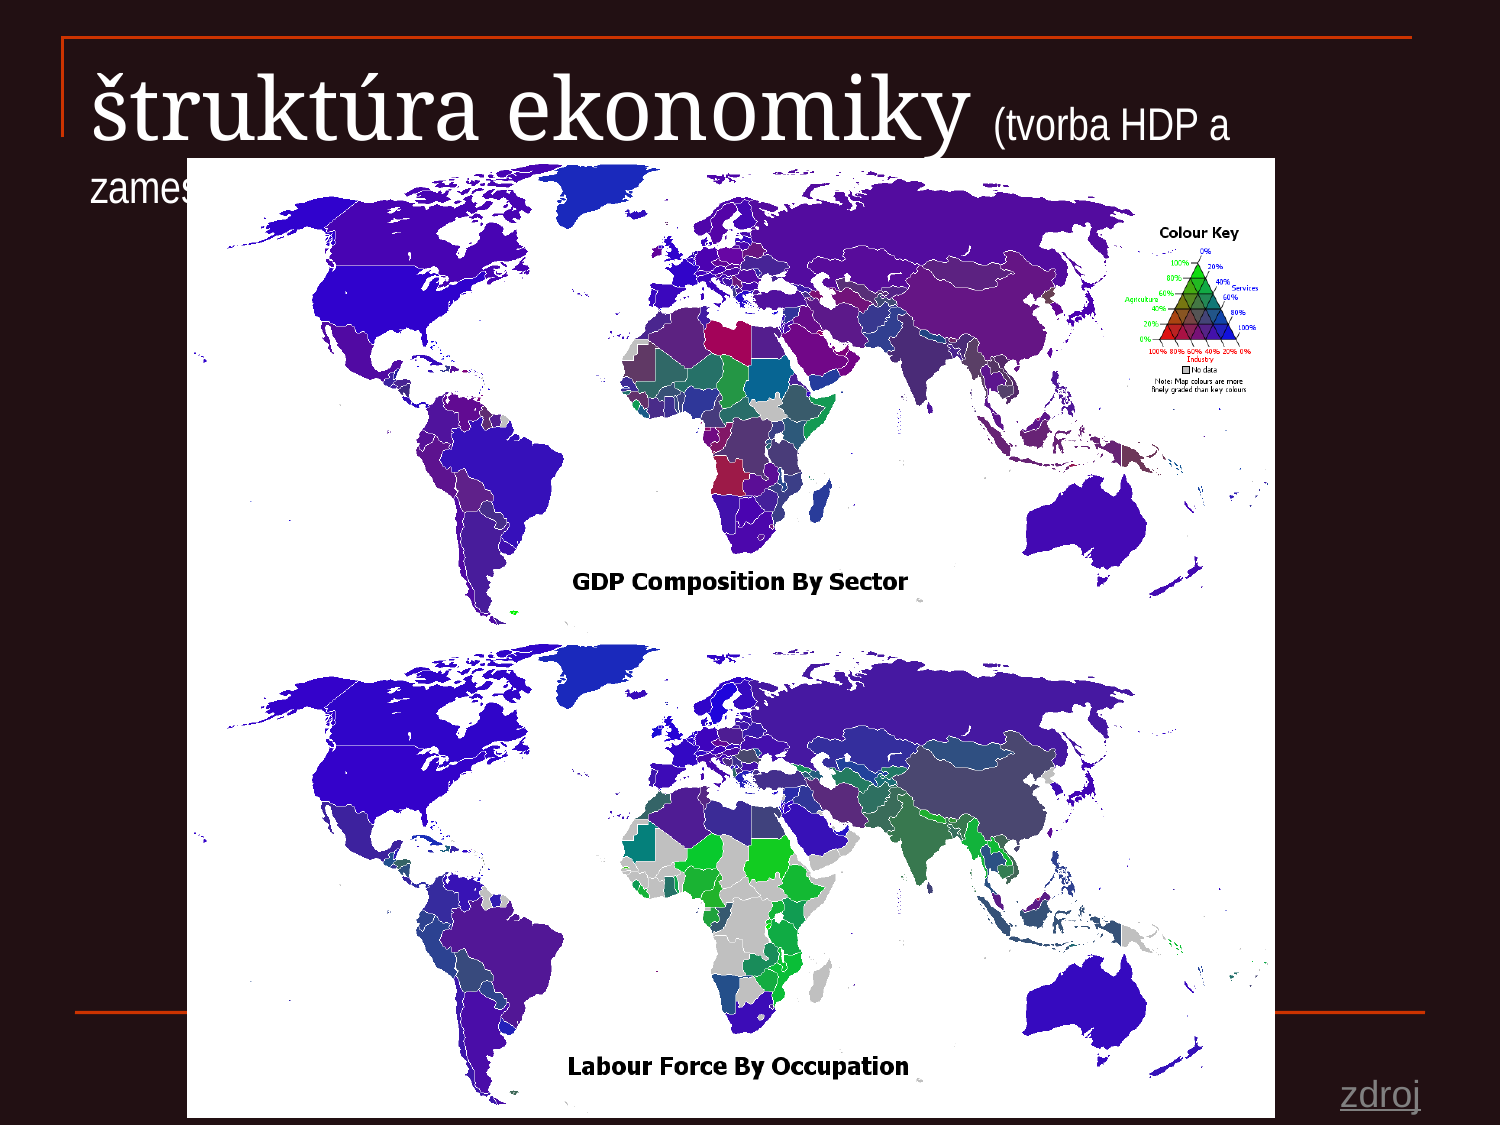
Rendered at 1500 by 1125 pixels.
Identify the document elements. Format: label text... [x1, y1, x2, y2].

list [187, 158, 1276, 1118]
text_box zdroj [1325, 1062, 1500, 1123]
title štruktúra ekonomiky (tvorba HDP a zamestnanosť) [75, 45, 1425, 163]
